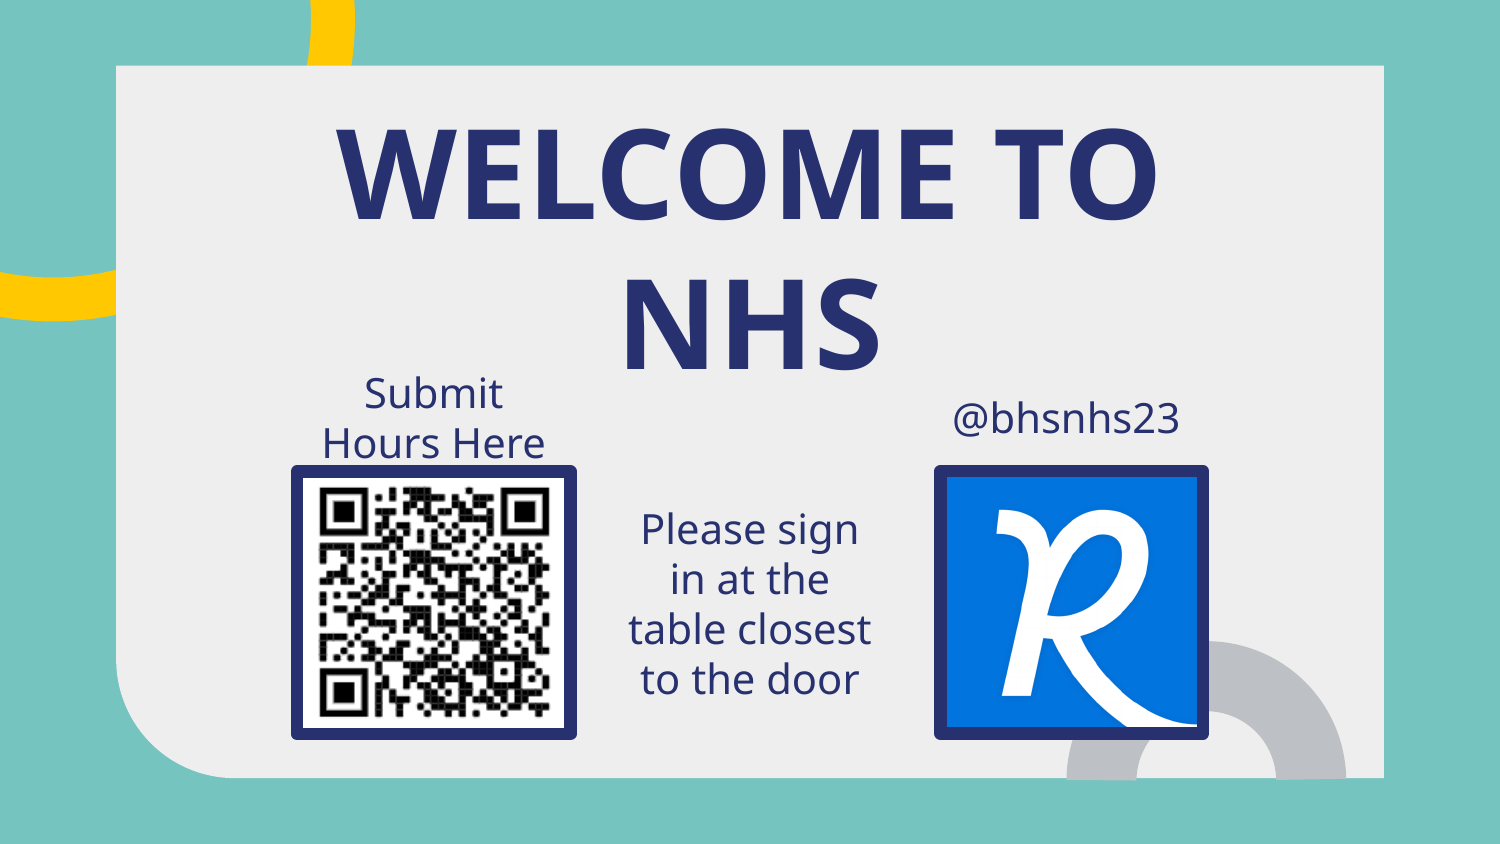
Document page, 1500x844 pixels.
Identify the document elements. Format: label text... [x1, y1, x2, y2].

picture [946, 477, 1197, 728]
title WELCOME TO NHS [236, 132, 1264, 356]
subtitle Submit Hours Here [293, 366, 574, 465]
picture [302, 477, 565, 728]
text_box Please sign in at the table closest to the door [602, 477, 898, 728]
text_box @bhsnhs23 [926, 366, 1207, 468]
